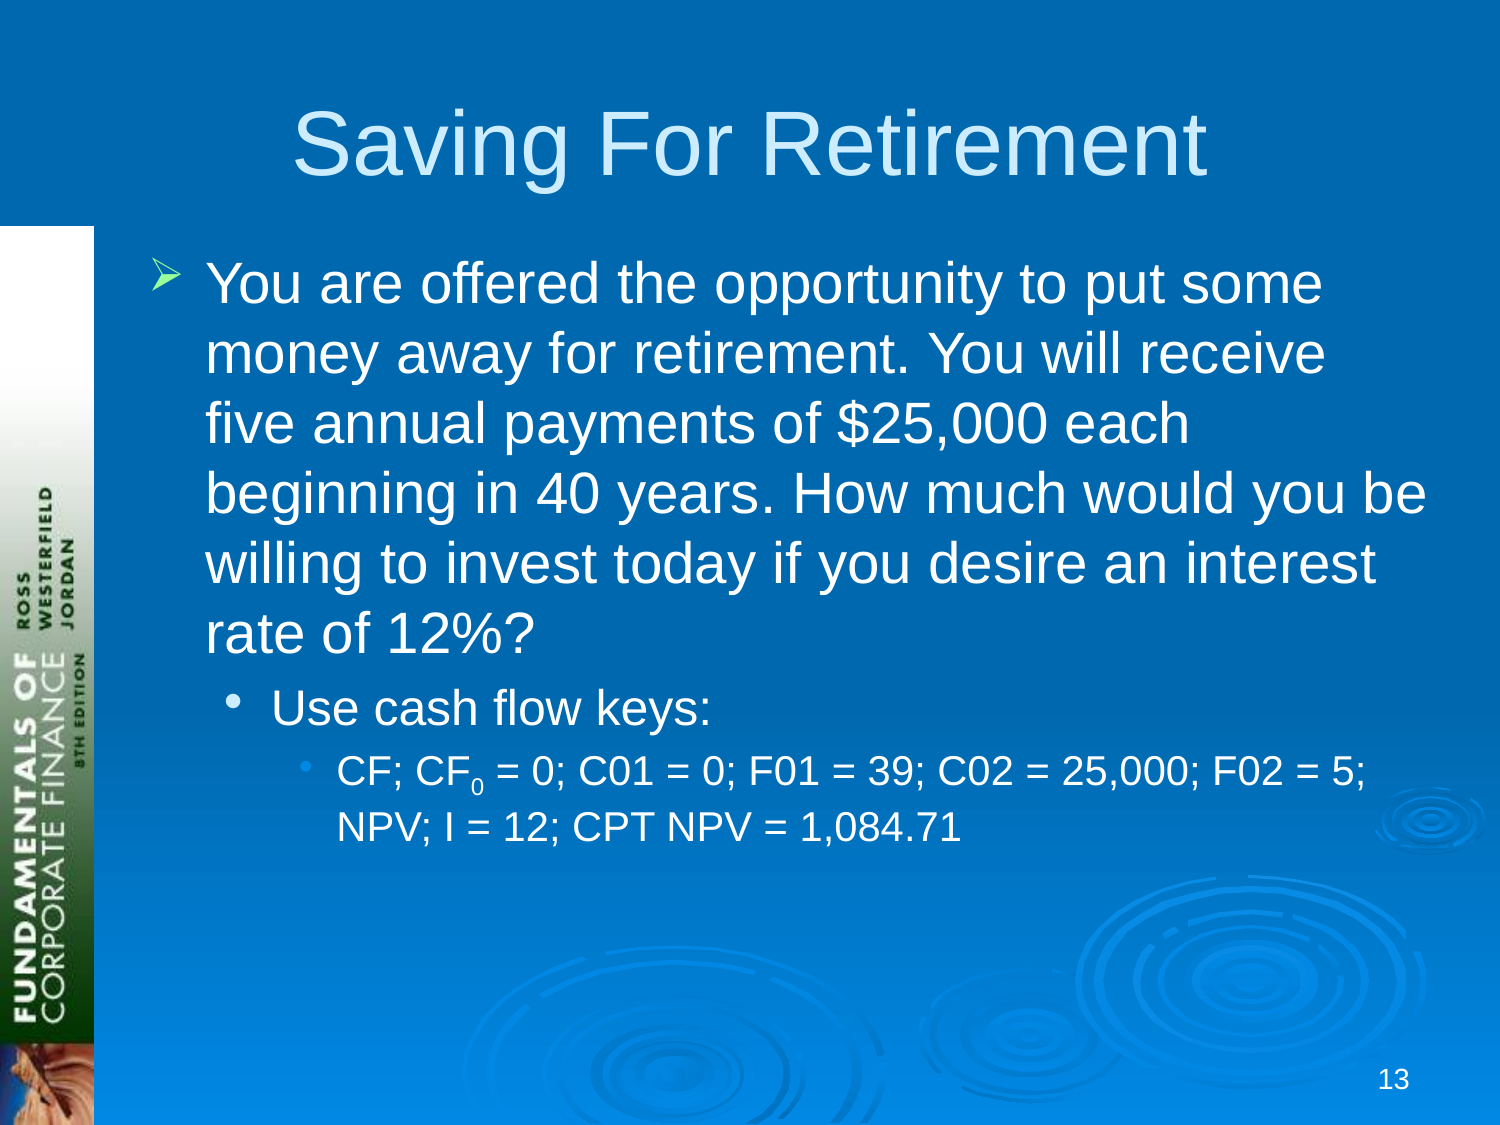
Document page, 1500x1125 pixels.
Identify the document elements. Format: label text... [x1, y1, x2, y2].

slide_number 12 [1074, 1024, 1426, 1103]
title Saving For Retirement [74, 45, 1426, 233]
list You are offered the opportunity to put some money away for retirement. You will receive five annual payments of $25,000 each beginning in 40 years. How much would you be willing to invest today if you desire an interest rate of 12%? Use cash flow keys: CF; CF0 = 0; C01 = 0; F01 = 39; C02 = 25,000; F02 = 5; NPV; I = 12; CPT NPV = 1,084.71 [133, 237, 1450, 981]
picture [0, 226, 94, 1125]
